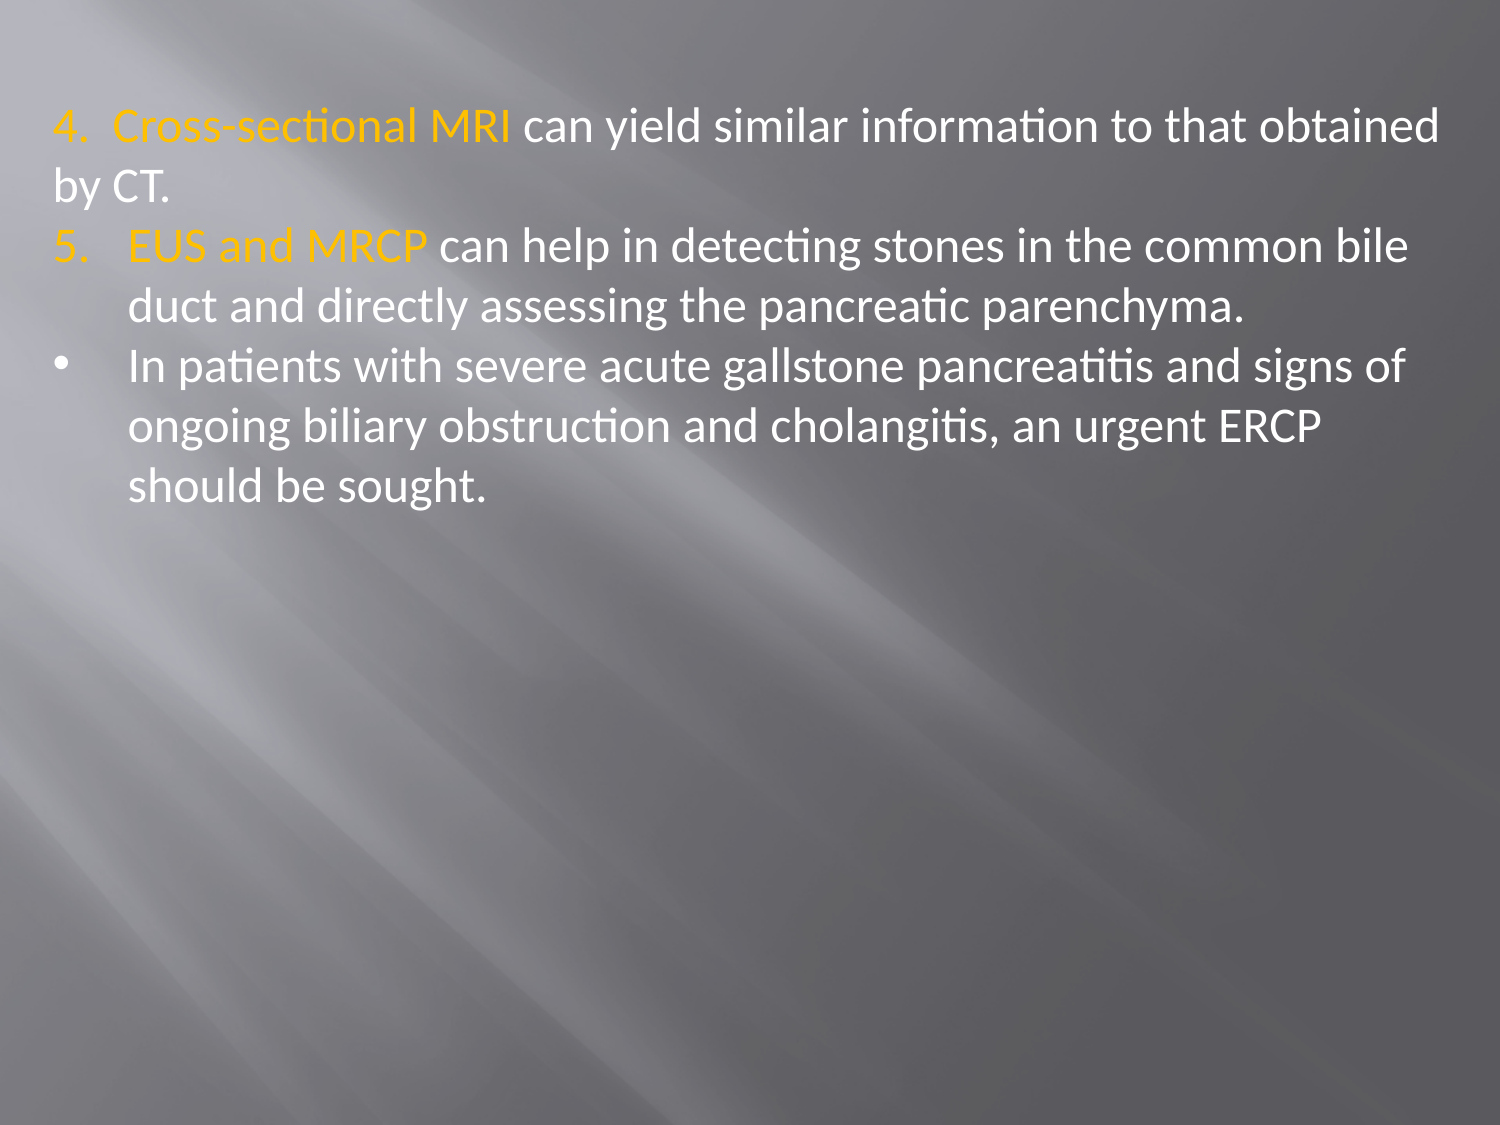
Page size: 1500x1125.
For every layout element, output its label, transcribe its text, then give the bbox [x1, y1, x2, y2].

text_box 4. Cross-sectional MRI can yield similar information to that obtained by CT. EUS and MRCP can help in detecting stones in the common bile duct and directly assessing the pancreatic parenchyma. In patients with severe acute gallstone pancreatitis and signs of ongoing biliary obstruction and cholangitis, an urgent ERCP should be sought. [37, 84, 1475, 640]
